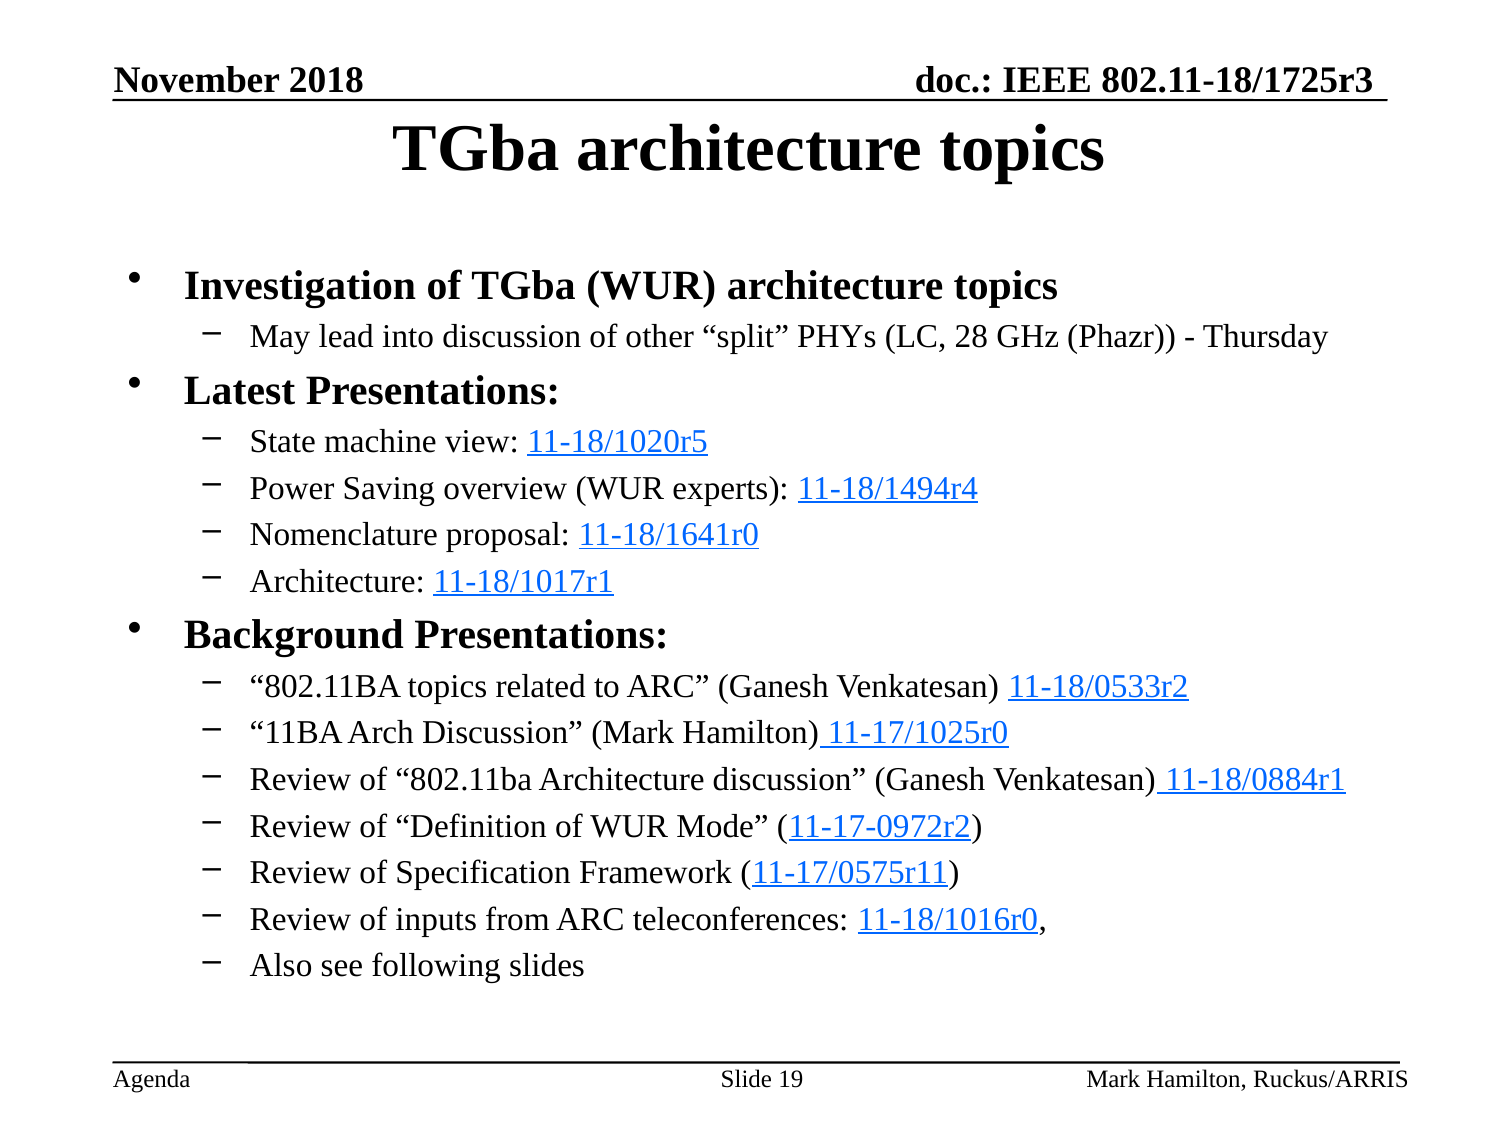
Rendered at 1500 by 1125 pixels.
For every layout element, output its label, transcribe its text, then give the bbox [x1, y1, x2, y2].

list Investigation of TGba (WUR) architecture topics May lead into discussion of other “split” PHYs (LC, 28 GHz (Phazr)) - Thursday Latest Presentations: State machine view: 11-18/1020r5 Power Saving overview (WUR experts): 11-18/1494r4 Nomenclature proposal: 11-18/1641r0 Architecture: 11-18/1017r1 Background Presentations: “802.11BA topics related to ARC” (Ganesh Venkatesan) 11-18/0533r2 “11BA Arch Discussion” (Mark Hamilton) 11-17/1025r0 Review of “802.11ba Architecture discussion” (Ganesh Venkatesan) 11-18/0884r1 Review of “Definition of WUR Mode” (11-17-0972r2) Review of Specification Framework (11-17/0575r11) Review of inputs from ARC teleconferences: 11-18/1016r0, Also see following slides [112, 249, 1388, 1025]
title TGba architecture topics [112, 112, 1388, 175]
